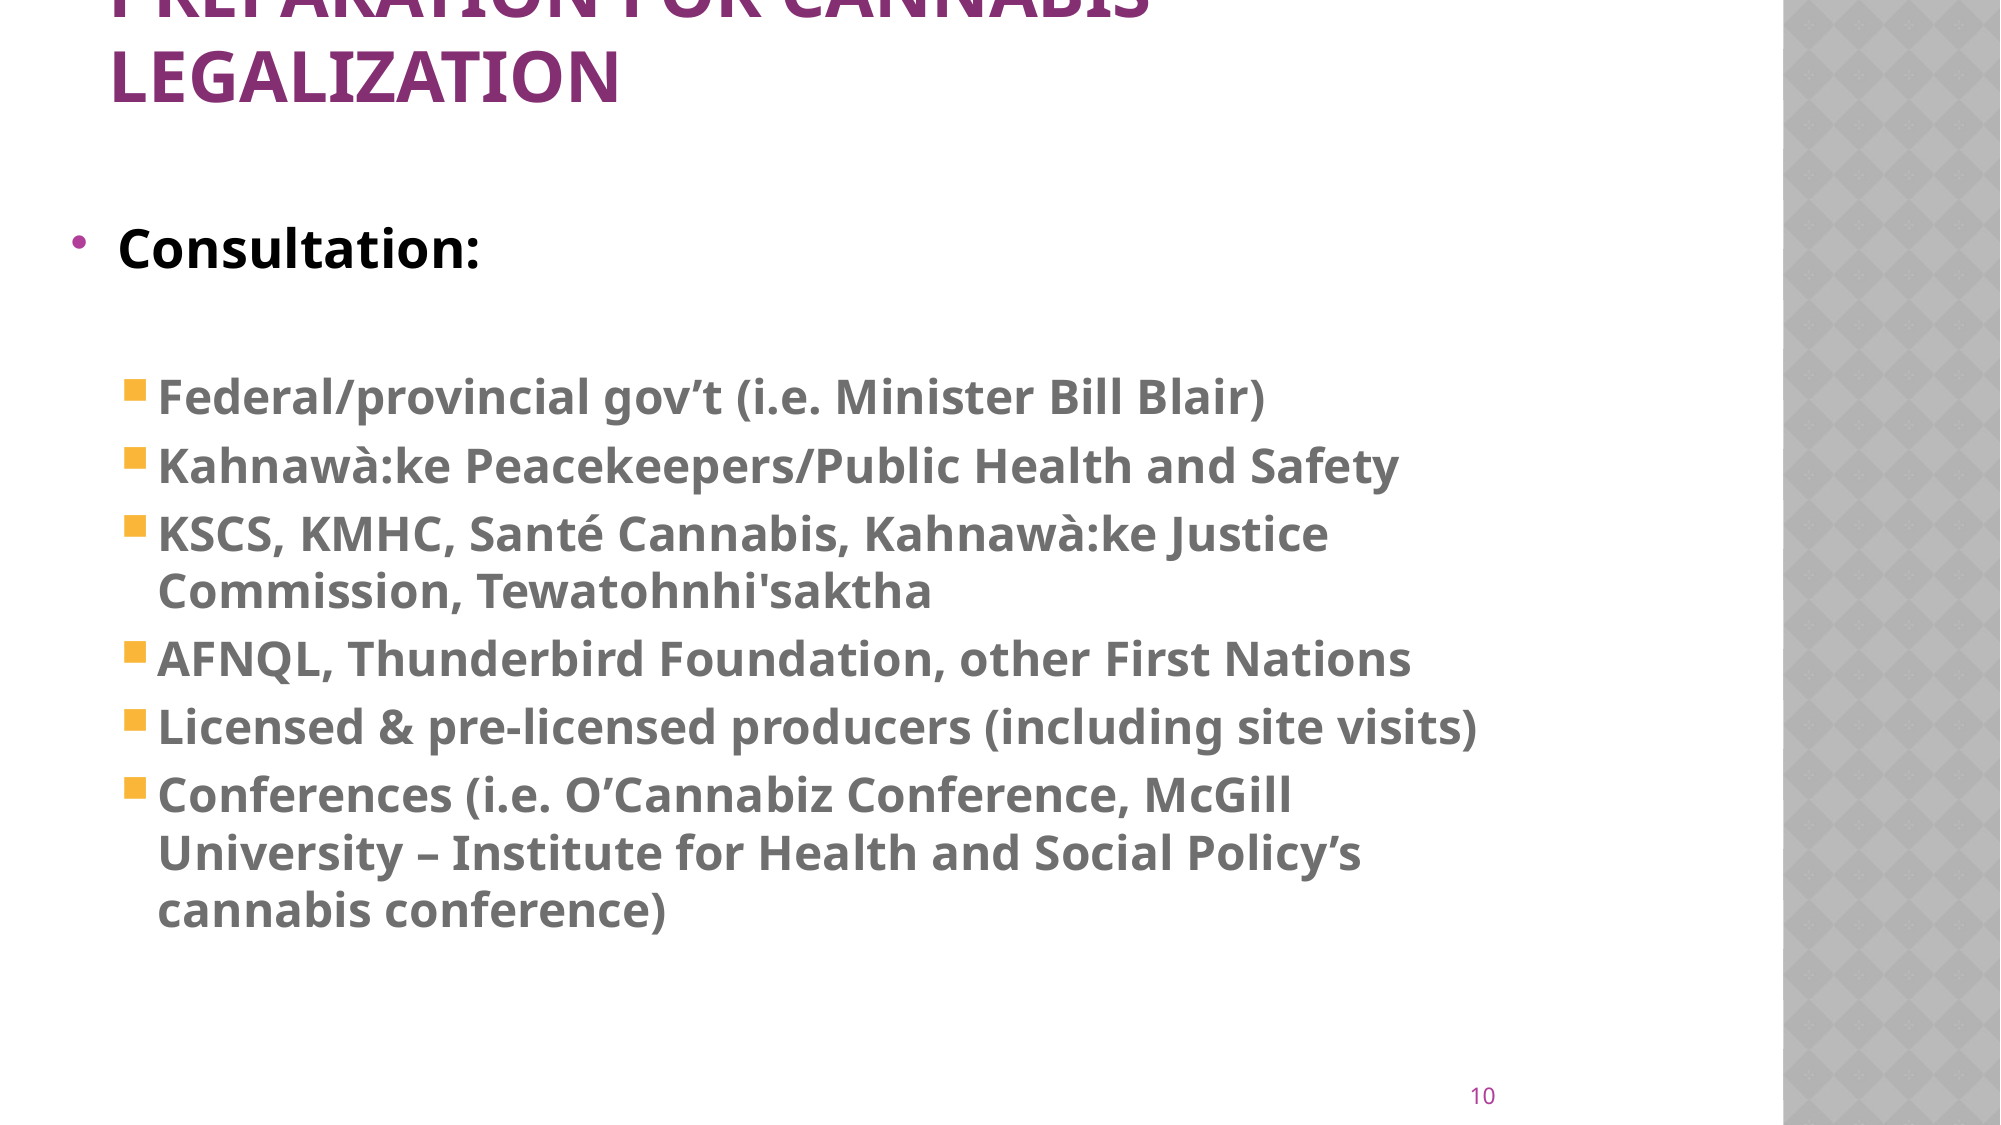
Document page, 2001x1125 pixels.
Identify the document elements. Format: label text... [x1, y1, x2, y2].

list Consultation: Federal/provincial gov’t (i.e. Minister Bill Blair) Kahnawà:ke Peacekeepers/Public Health and Safety KSCS, KMHC, Santé Cannabis, Kahnawà:ke Justice Commission, Tewatohnhi'saktha AFNQL, Thunderbird Foundation, other First Nations Licensed & pre-licensed producers (including site visits) Conferences (i.e. O’Cannabiz Conference, McGill University – Institute for Health and Social Policy’s cannabis conference) [57, 136, 1522, 1087]
title PREPARATION FOR Cannabis LEGALIZATION [101, 30, 1685, 117]
slide_number 10 [1367, 1075, 1496, 1113]
